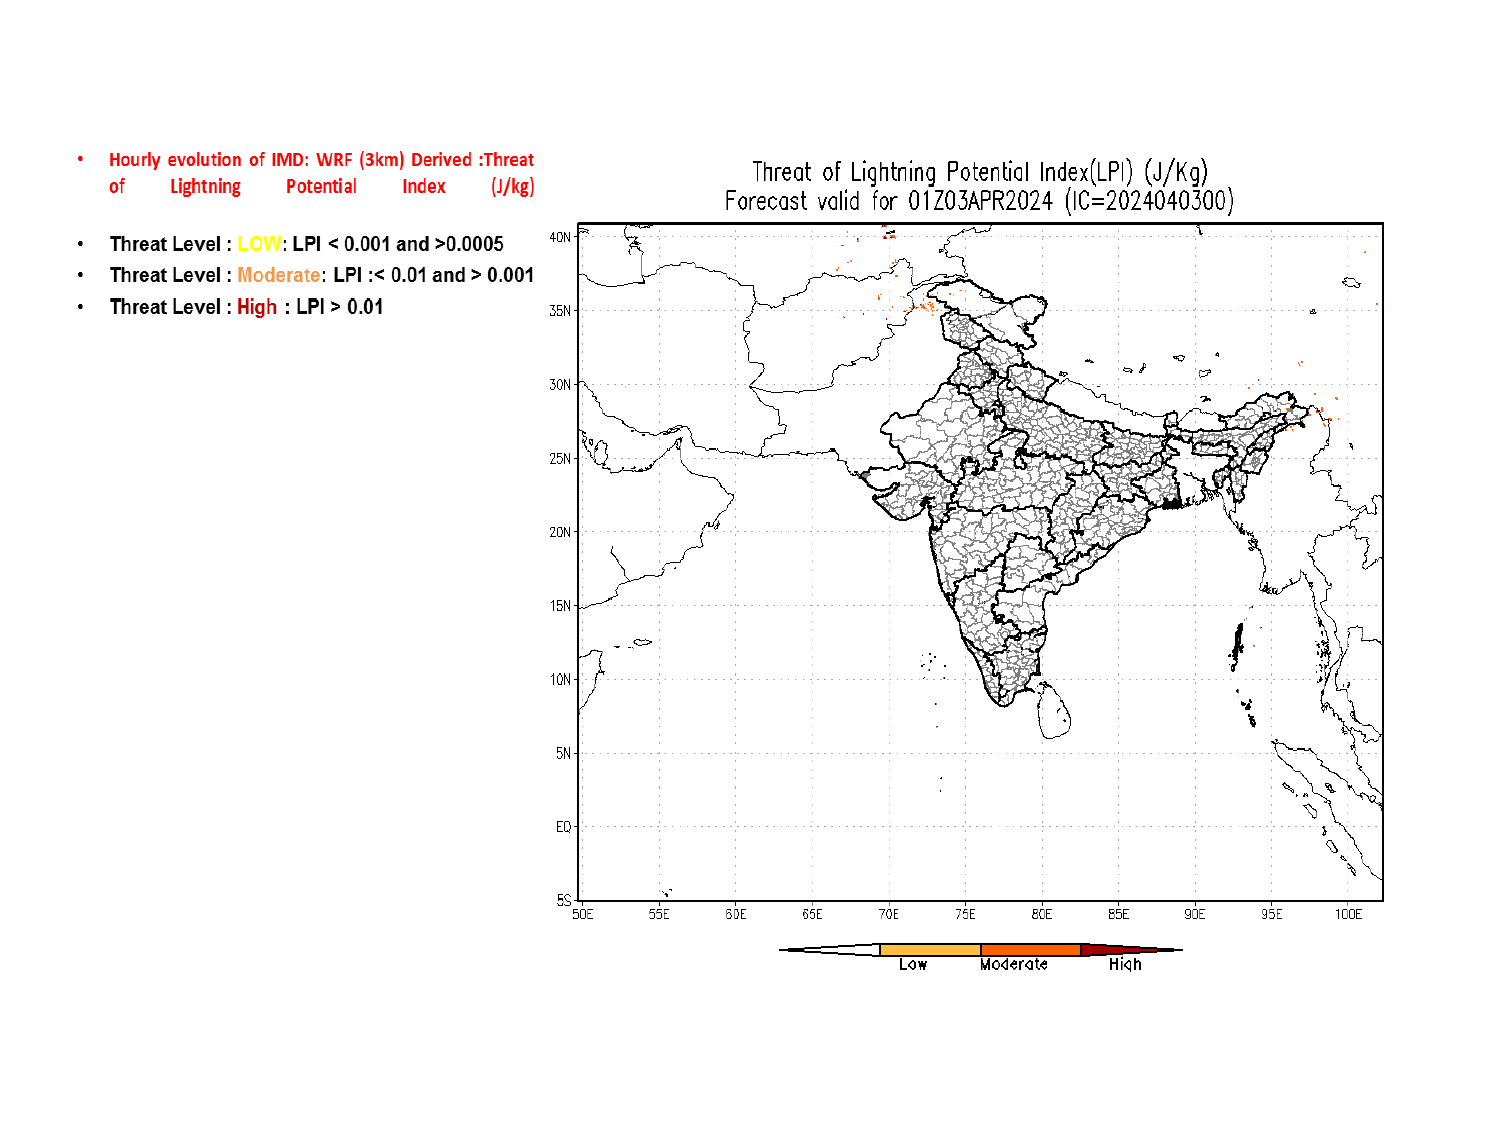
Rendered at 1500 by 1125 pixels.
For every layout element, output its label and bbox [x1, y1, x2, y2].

picture [74, 149, 1426, 976]
